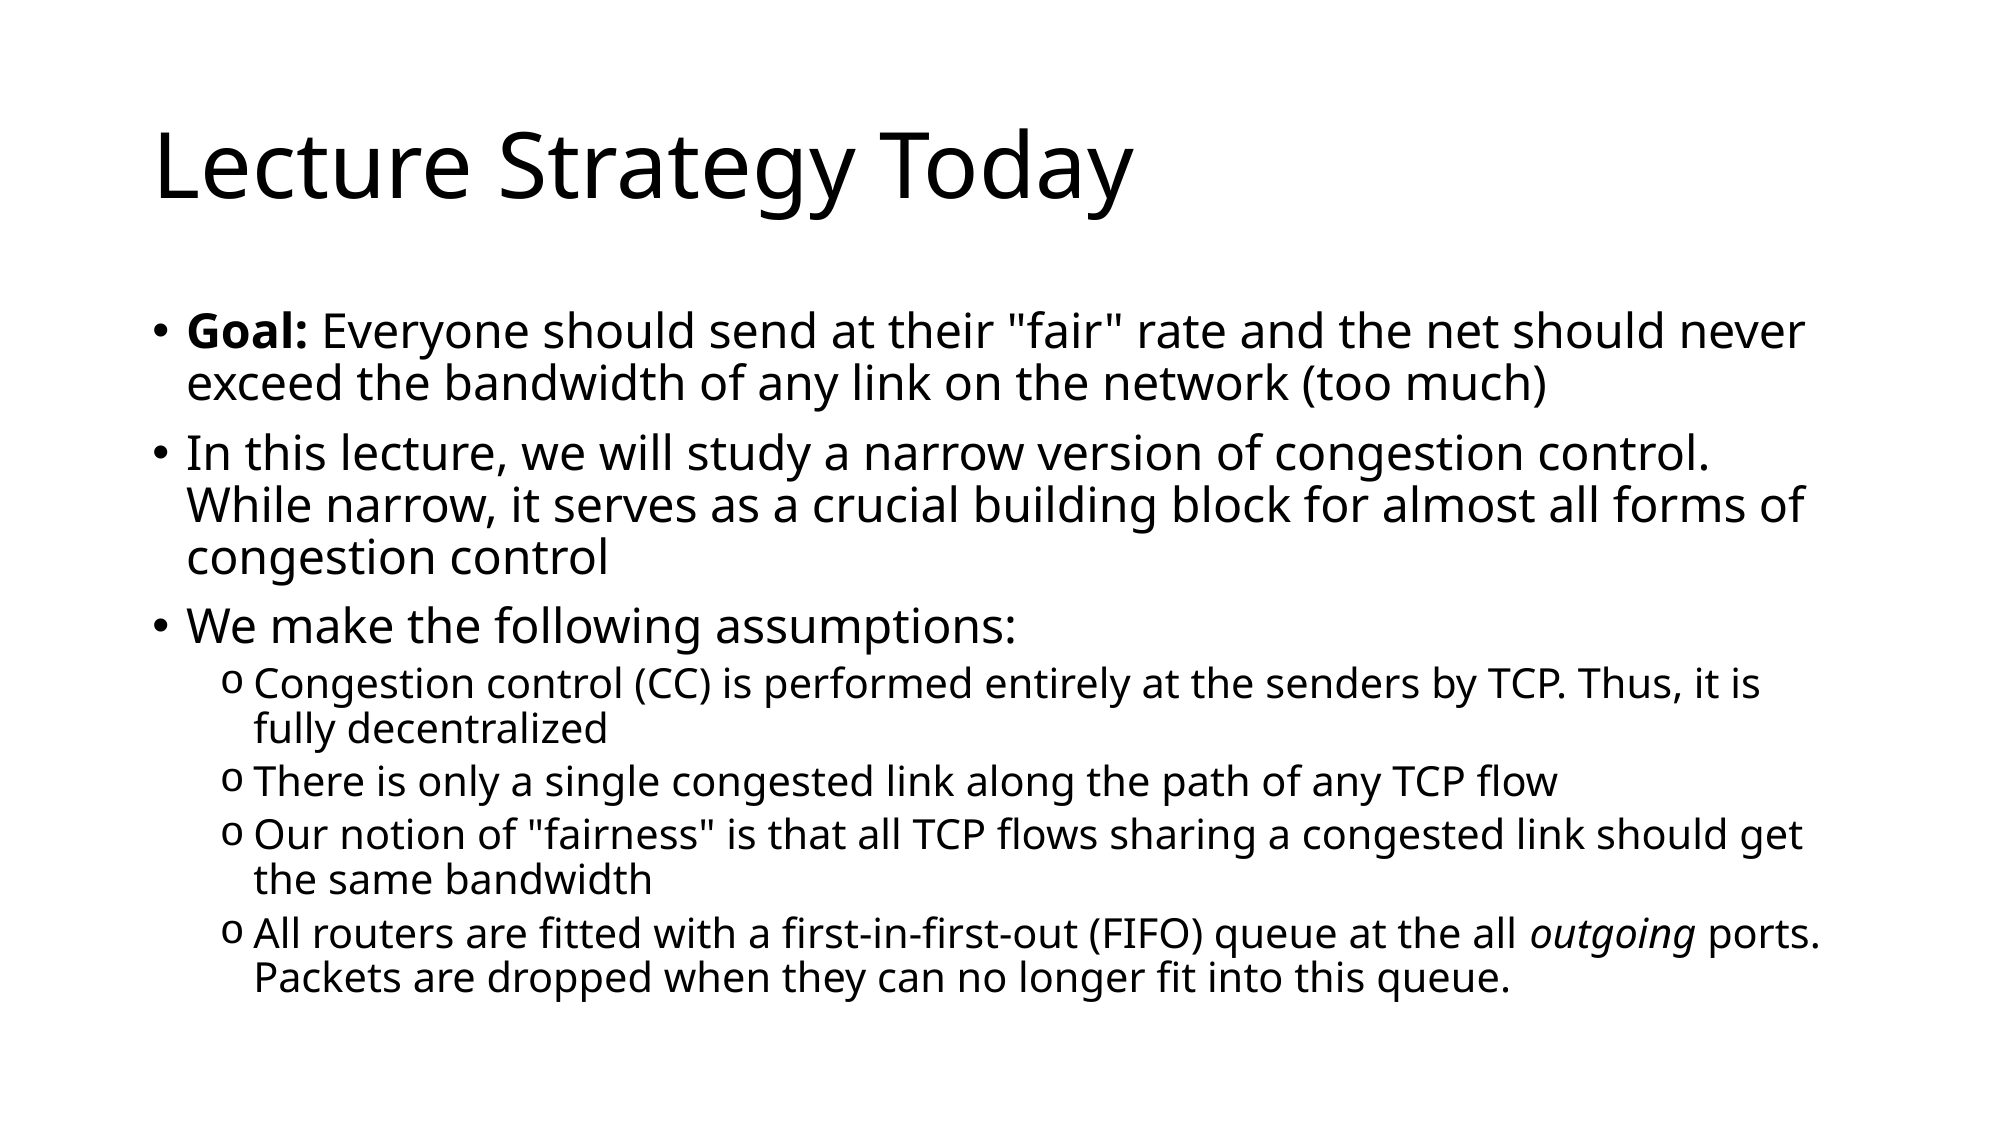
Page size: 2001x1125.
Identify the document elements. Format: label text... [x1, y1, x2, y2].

list Goal: Everyone should send at their "fair" rate and the net should never exceed the bandwidth of any link on the network (too much) In this lecture, we will study a narrow version of congestion control. While narrow, it serves as a crucial building block for almost all forms of congestion control We make the following assumptions: Congestion control (CC) is performed entirely at the senders by TCP. Thus, it is fully decentralized There is only a single congested link along the path of any TCP flow Our notion of "fairness" is that all TCP flows sharing a congested link should get the same bandwidth All routers are fitted with a first-in-first-out (FIFO) queue at the all outgoing ports. Packets are dropped when they can no longer fit into this queue. [137, 299, 1863, 1014]
title Lecture Strategy Today [137, 59, 1863, 278]
